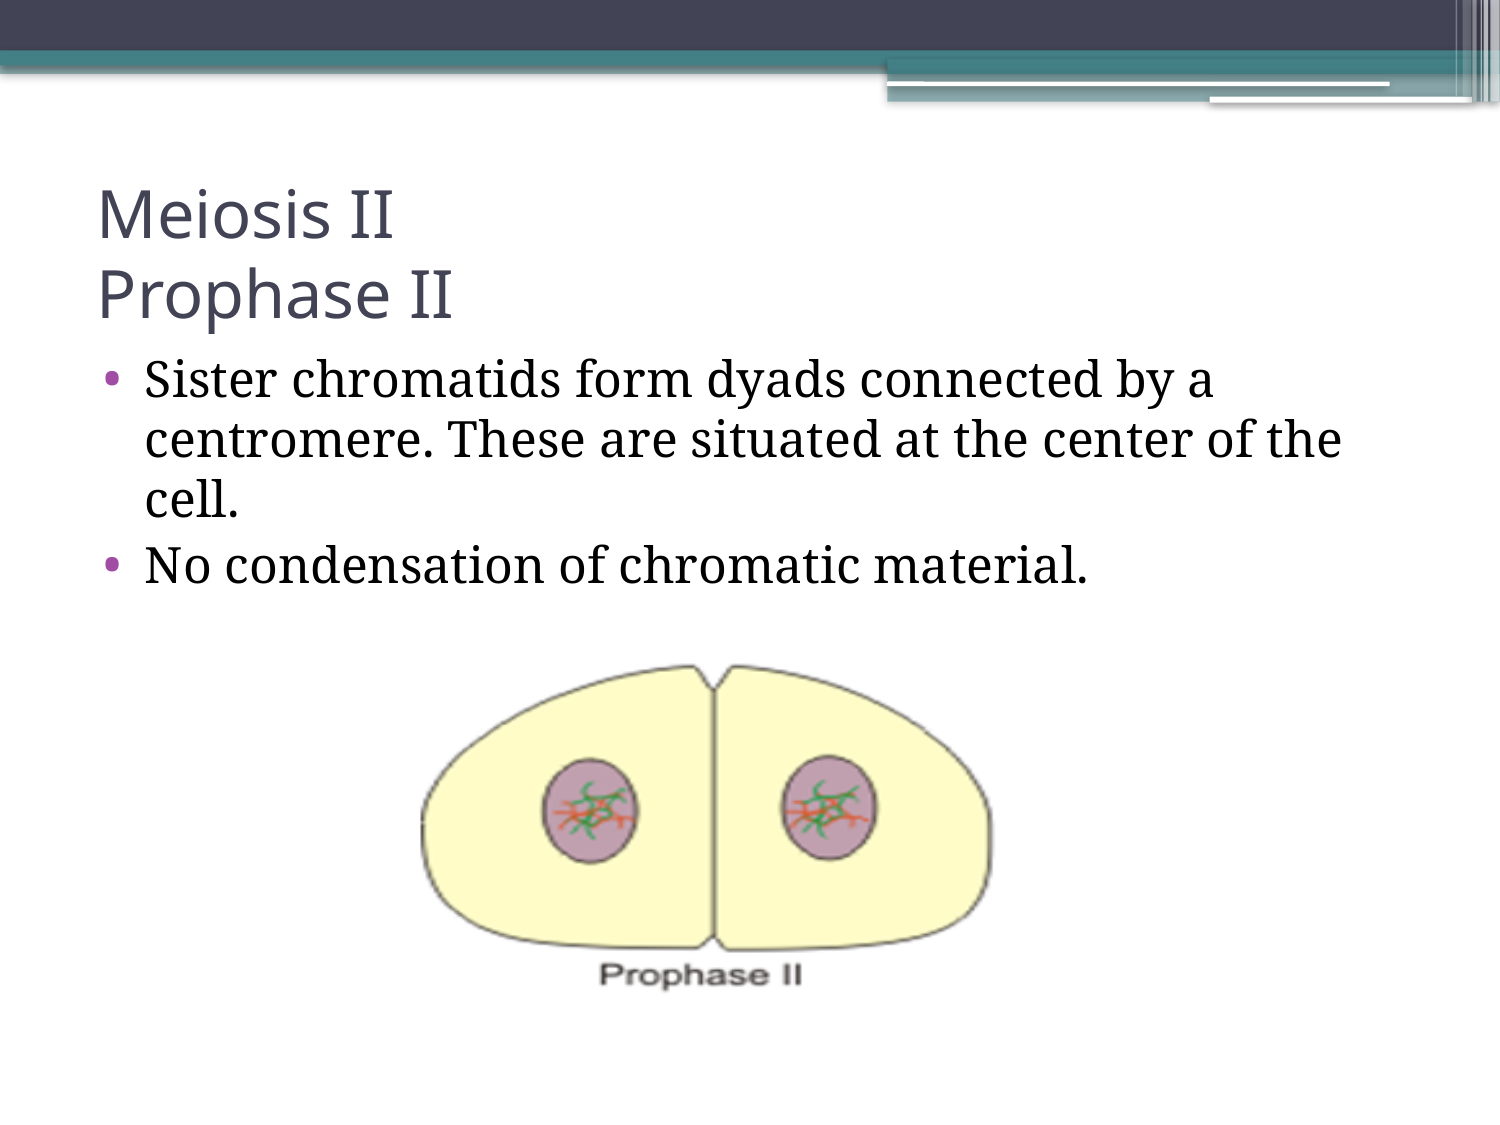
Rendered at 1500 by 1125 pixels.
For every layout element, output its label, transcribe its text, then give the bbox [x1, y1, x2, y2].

list Sister chromatids form dyads connected by a centromere. These are situated at the center of the cell. No condensation of chromatic material. [70, 339, 1402, 706]
title Meiosis II Prophase II [82, 164, 1432, 339]
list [374, 632, 1032, 1008]
